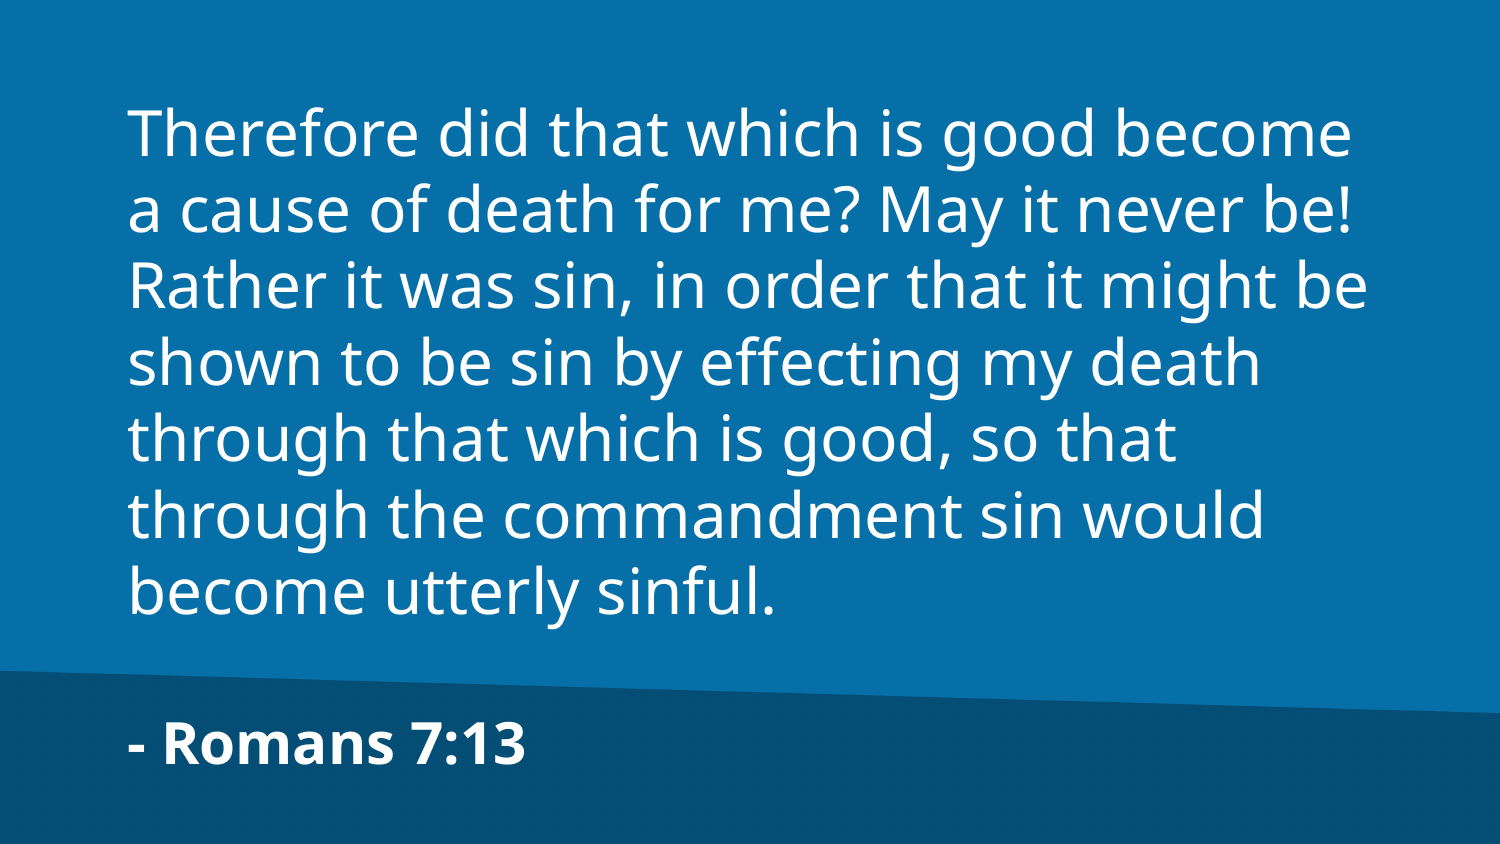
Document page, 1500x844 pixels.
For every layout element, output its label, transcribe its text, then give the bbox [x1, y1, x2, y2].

picture [0, 0, 1500, 712]
list Therefore did that which is good become a cause of death for me? May it never be! Rather it was sin, in order that it might be shown to be sin by effecting my death through that which is good, so that through the commandment sin would become utterly sinful. [112, 57, 1388, 663]
list - Romans 7:13 [112, 703, 1388, 779]
